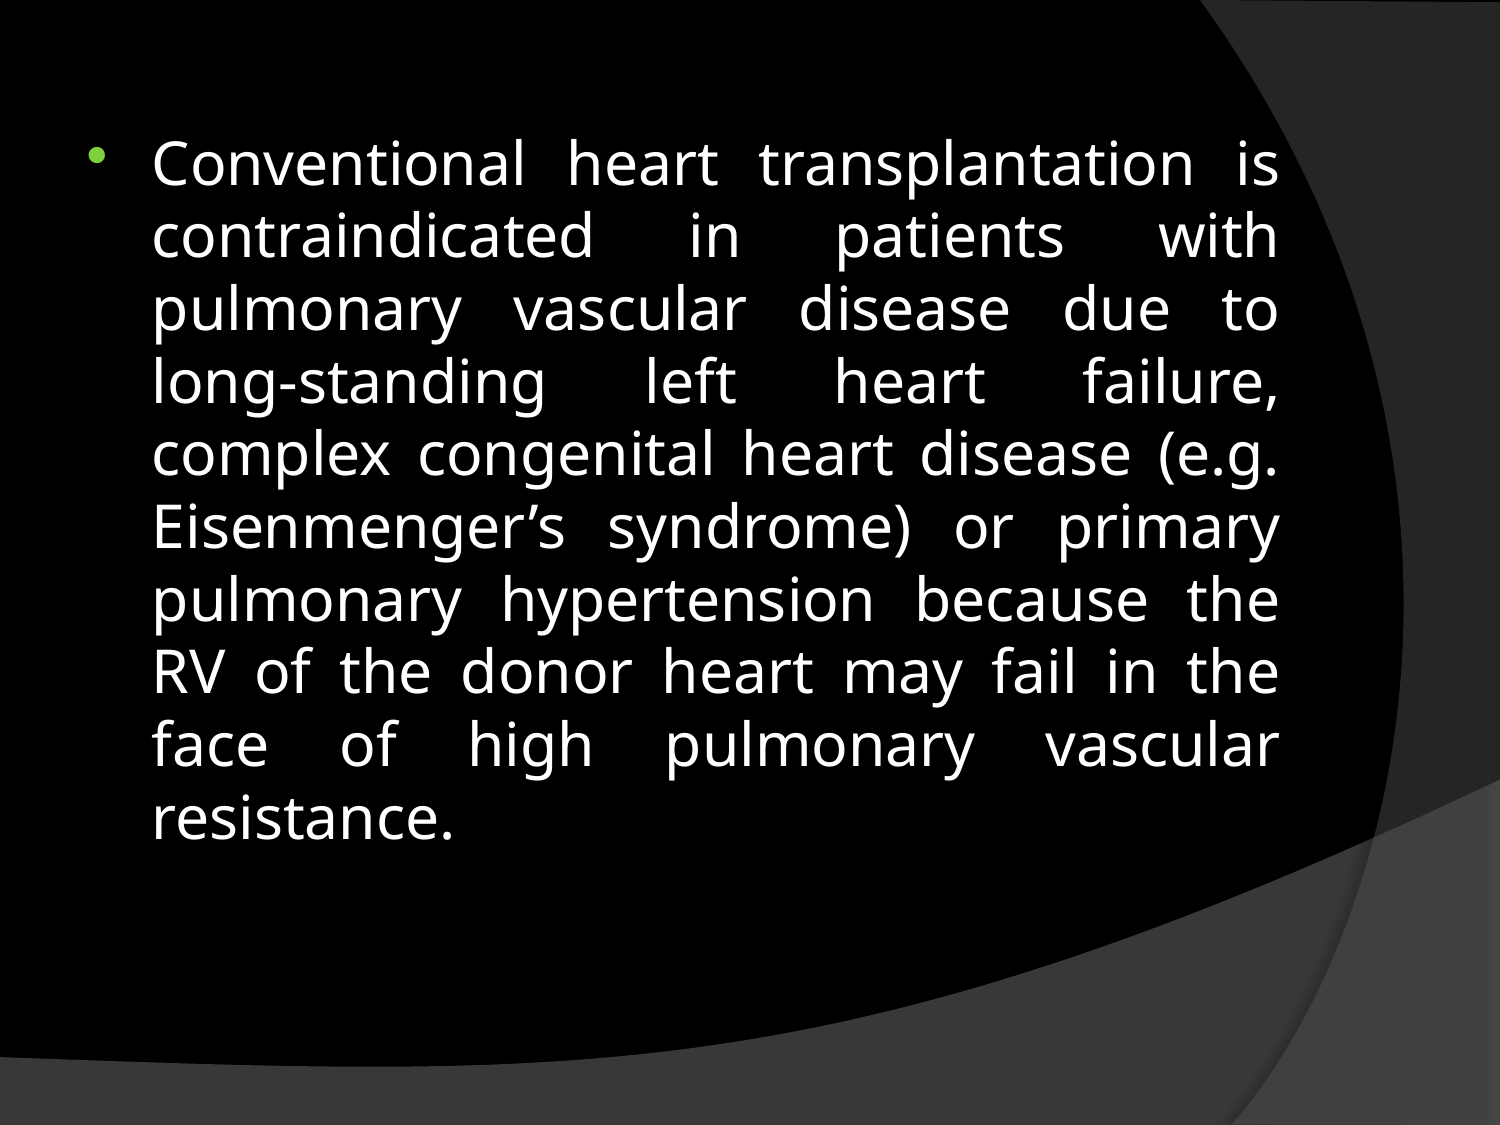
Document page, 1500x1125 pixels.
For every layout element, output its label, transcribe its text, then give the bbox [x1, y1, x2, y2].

list Conventional heart transplantation is contraindicated in patients with pulmonary vascular disease due to long-standing left heart failure, complex congenital heart disease (e.g. Eisenmenger’s syndrome) or primary pulmonary hypertension because the RV of the donor heart may fail in the face of high pulmonary vascular resistance. [70, 117, 1296, 860]
